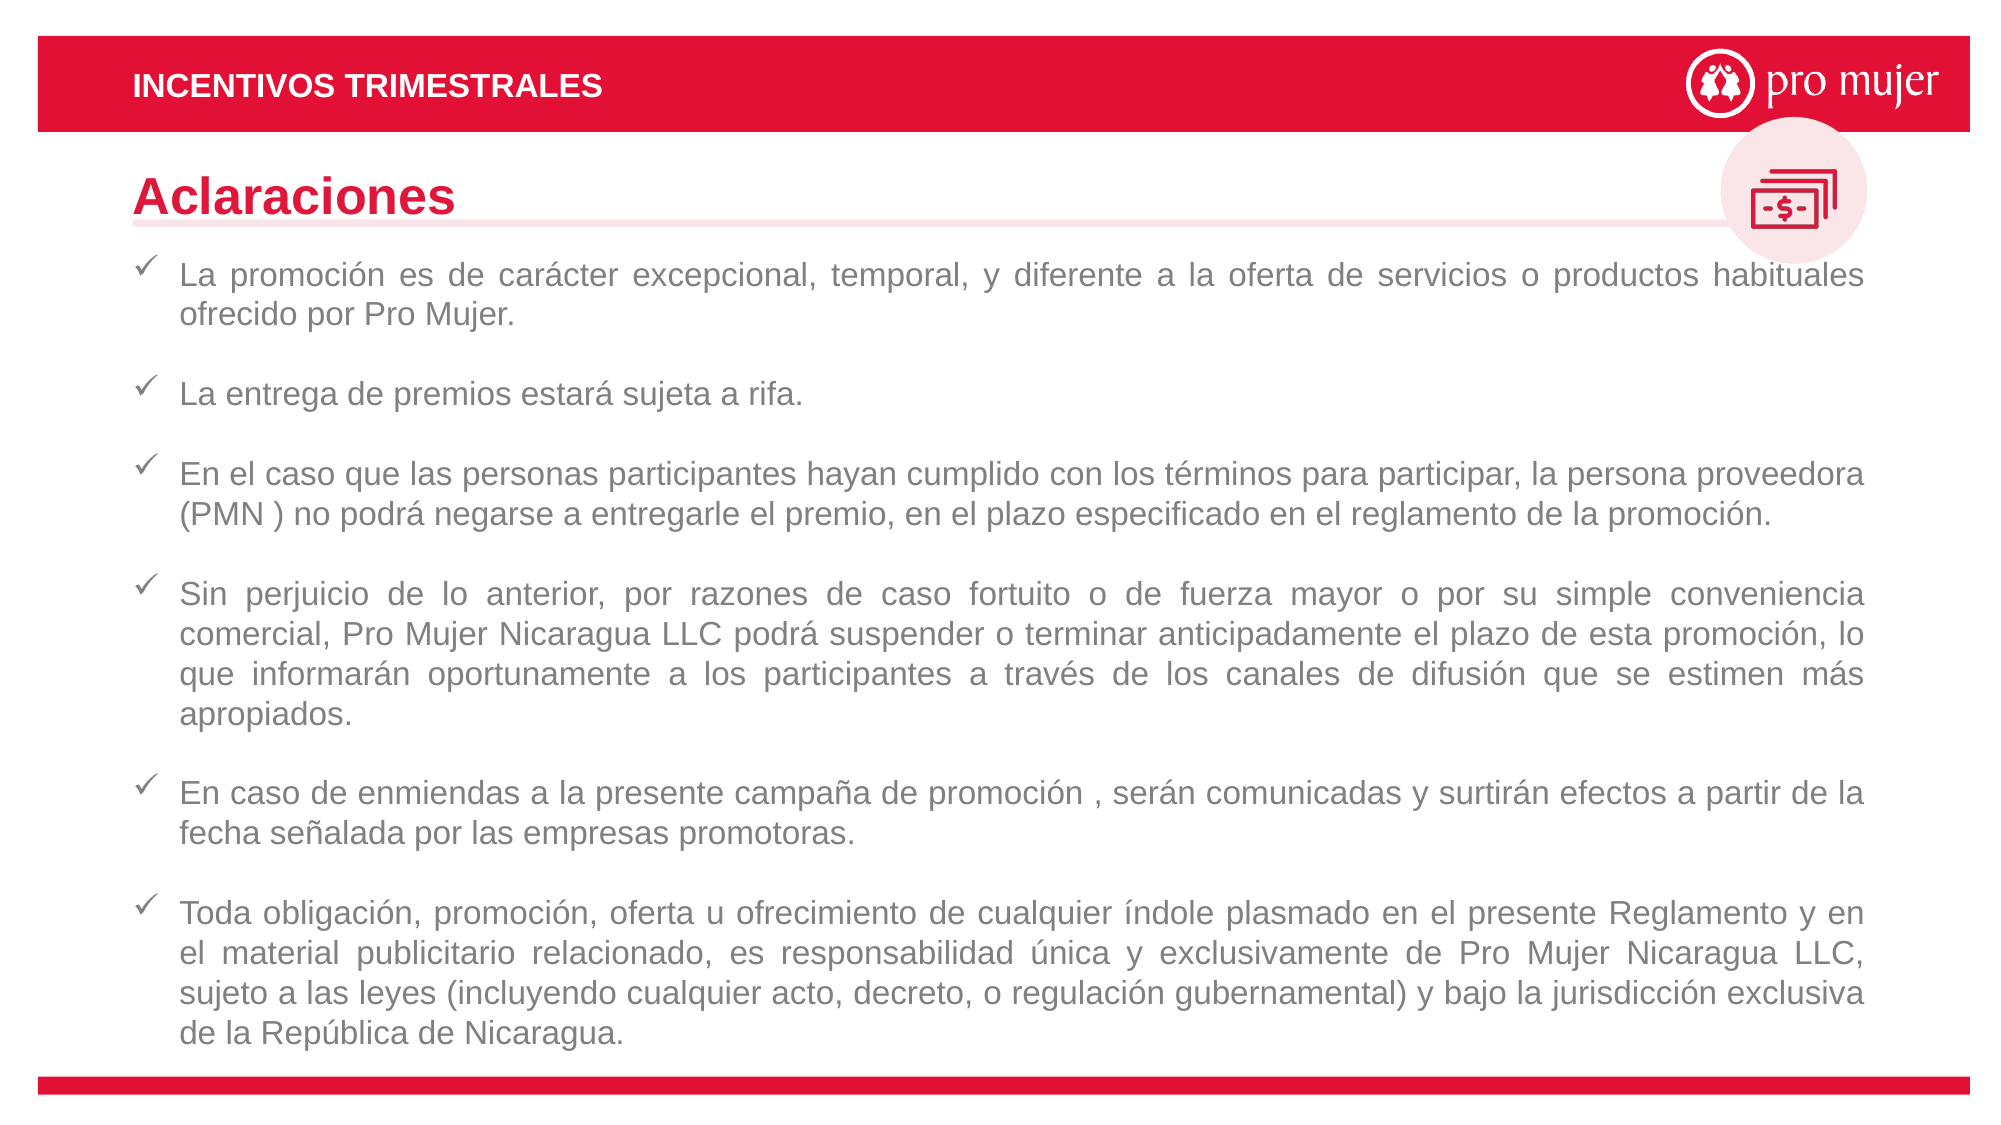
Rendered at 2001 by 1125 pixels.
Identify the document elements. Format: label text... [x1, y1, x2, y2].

picture [1673, 36, 1951, 130]
text_box [1719, 130, 1869, 252]
picture [1751, 155, 1837, 242]
text_box INCENTIVOS TRIMESTRALES [132, 64, 1339, 105]
text_box [37, 1076, 1970, 1095]
text_box Aclaraciones [132, 133, 1718, 218]
text_box [132, 218, 1729, 228]
text_box [37, 35, 1970, 132]
text_box La promoción es de carácter excepcional, temporal, y diferente a la oferta de servicios o productos habituales ofrecido por Pro Mujer. La entrega de premios estará sujeta a rifa. En el caso que las personas participantes hayan cumplido con los términos para participar, la persona proveedora (PMN ) no podrá negarse a entregarle el premio, en el plazo especificado en el reglamento de la promoción. Sin perjuicio de lo anterior, por razones de caso fortuito o de fuerza mayor o por su simple conveniencia comercial, Pro Mujer Nicaragua LLC podrá suspender o terminar anticipadamente el plazo de esta promoción, lo que informarán oportunamente a los participantes a través de los canales de difusión que se estimen más apropiados. En caso de enmiendas a la presente campaña de promoción , serán comunicadas y surtirán efectos a partir de la fecha señalada por las empresas promotoras. Toda obligación, promoción, oferta u ofrecimiento de cualquier índole plasmado en el presente Reglamento y en el material publicitario relacionado, es responsabilidad única y exclusivamente de Pro Mujer Nicaragua LLC, sujeto a las leyes (incluyendo cualquier acto, decreto, o regulación gubernamental) y bajo la jurisdicción exclusiva de la República de Nicaragua. [132, 252, 1868, 1084]
